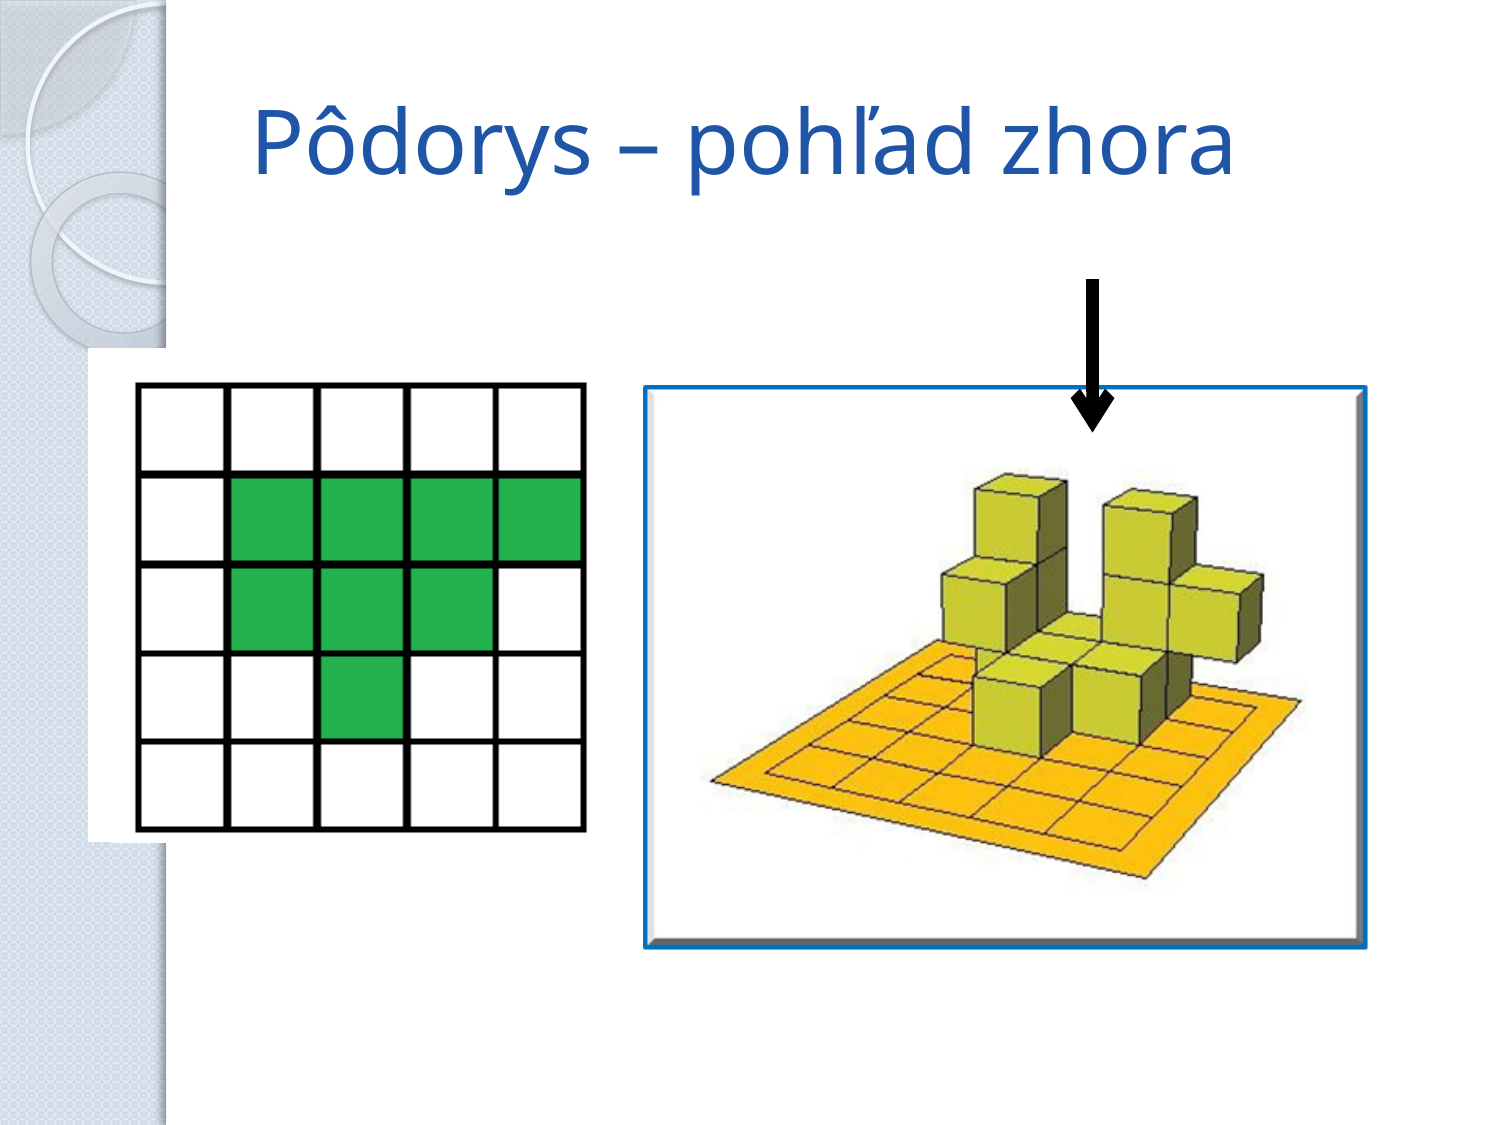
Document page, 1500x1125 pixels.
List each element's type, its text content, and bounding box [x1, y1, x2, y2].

title Pôdorys – pohľad zhora [235, 45, 1466, 233]
picture [643, 385, 1371, 953]
picture [88, 347, 623, 843]
